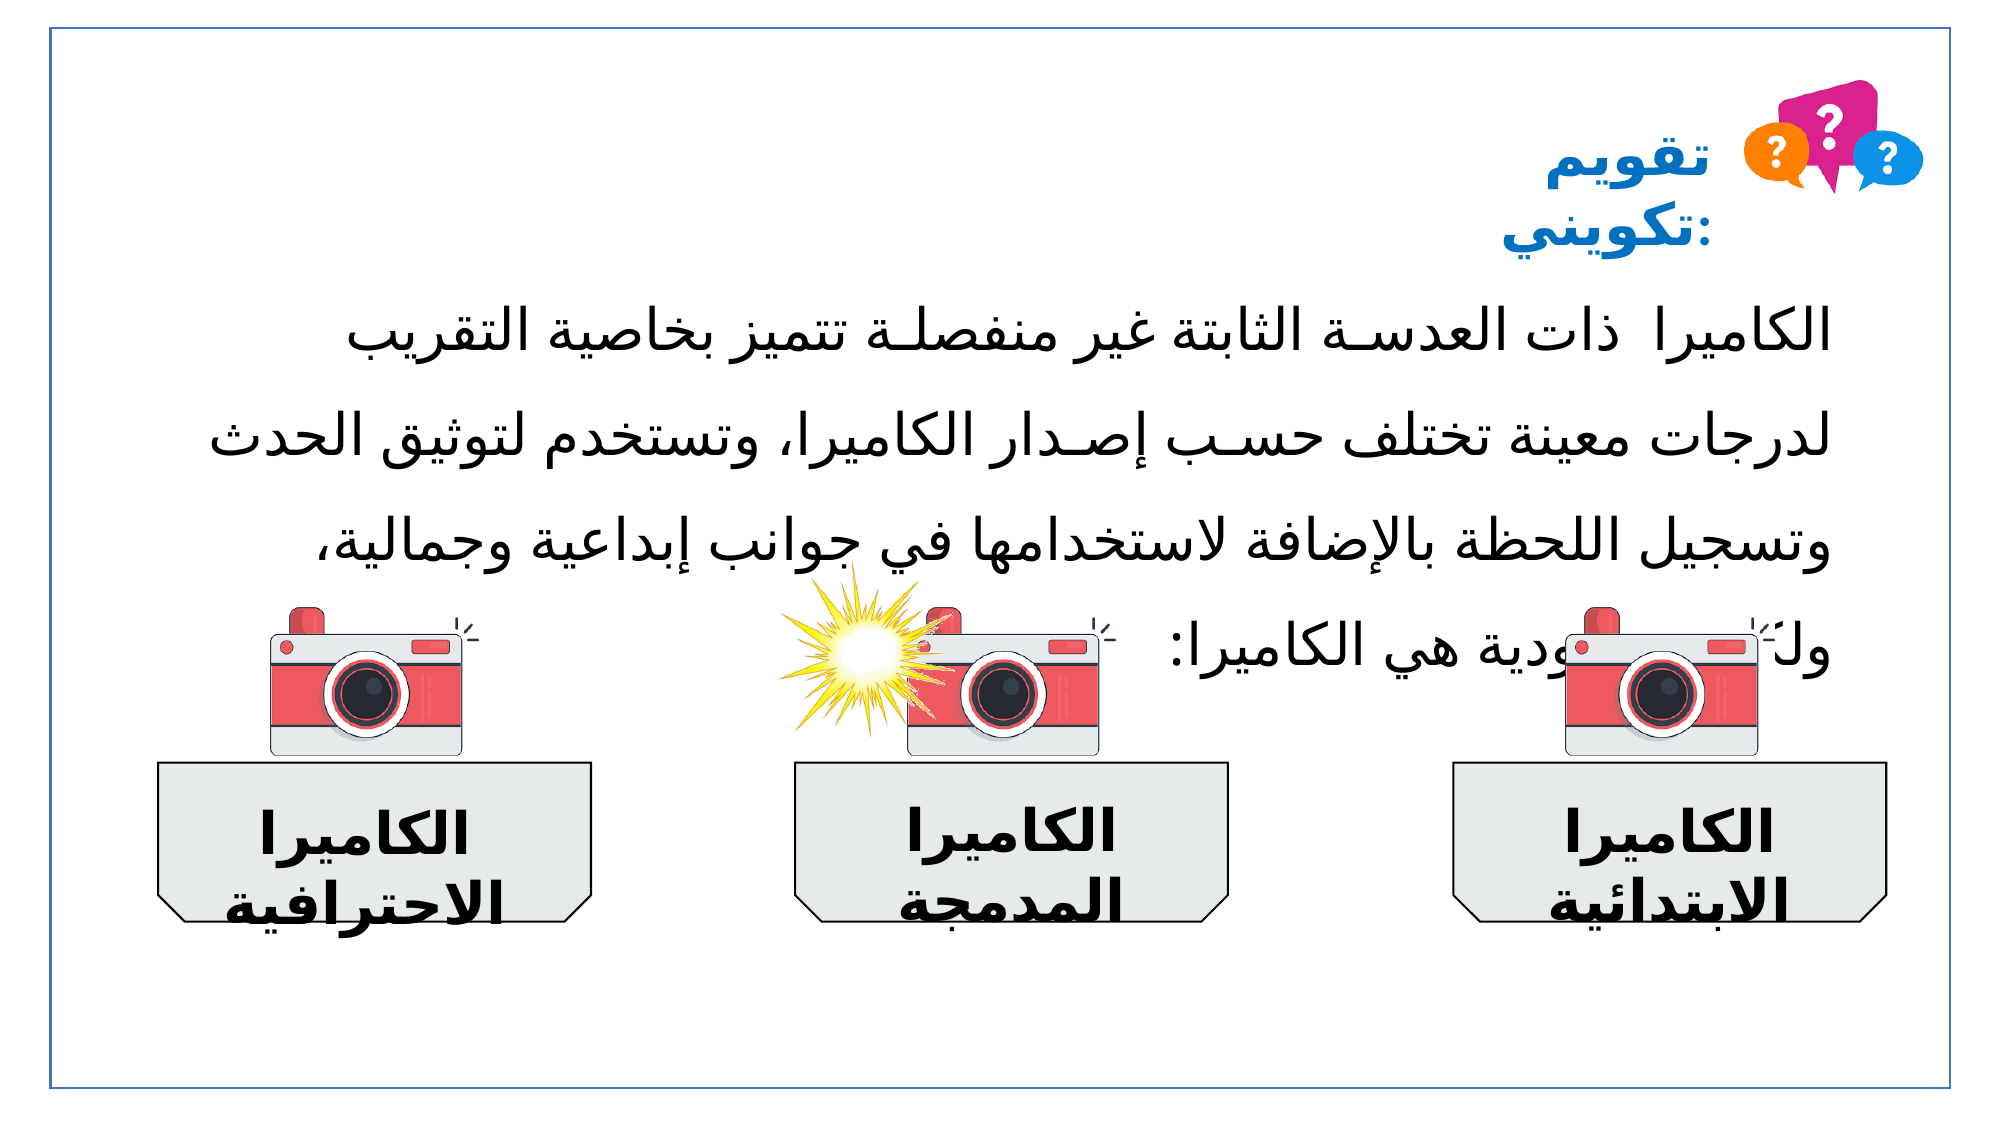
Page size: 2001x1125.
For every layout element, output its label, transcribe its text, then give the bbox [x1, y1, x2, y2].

text_box [157, 761, 593, 918]
text_box الكاميرا المدمجة [807, 786, 1216, 941]
text_box الكاميرا ذات العدسـة الثابتة غير منفصلـة تتميز بخاصية التقريب لدرجات معينة تختلف حسـب إصـدار الكاميرا، وتستخدم لتوثيق الحدث وتسجيل اللحظة بالإضافة لاستخدامها في جوانب إبداعية وجمالية، ولكن بمحدودية هي الكاميرا: [173, 250, 1850, 685]
text_box [794, 761, 1229, 909]
text_box الكاميرا الاحترافية [160, 788, 570, 944]
picture [1727, 56, 1934, 222]
text_box تقويم تكويني: [1403, 109, 1728, 250]
picture [270, 607, 479, 756]
text_box الكاميرا الابتدائية [1465, 786, 1875, 941]
picture [1565, 607, 1775, 756]
picture [774, 559, 1116, 756]
text_box [1452, 761, 1888, 909]
text_box [49, 27, 1951, 1089]
